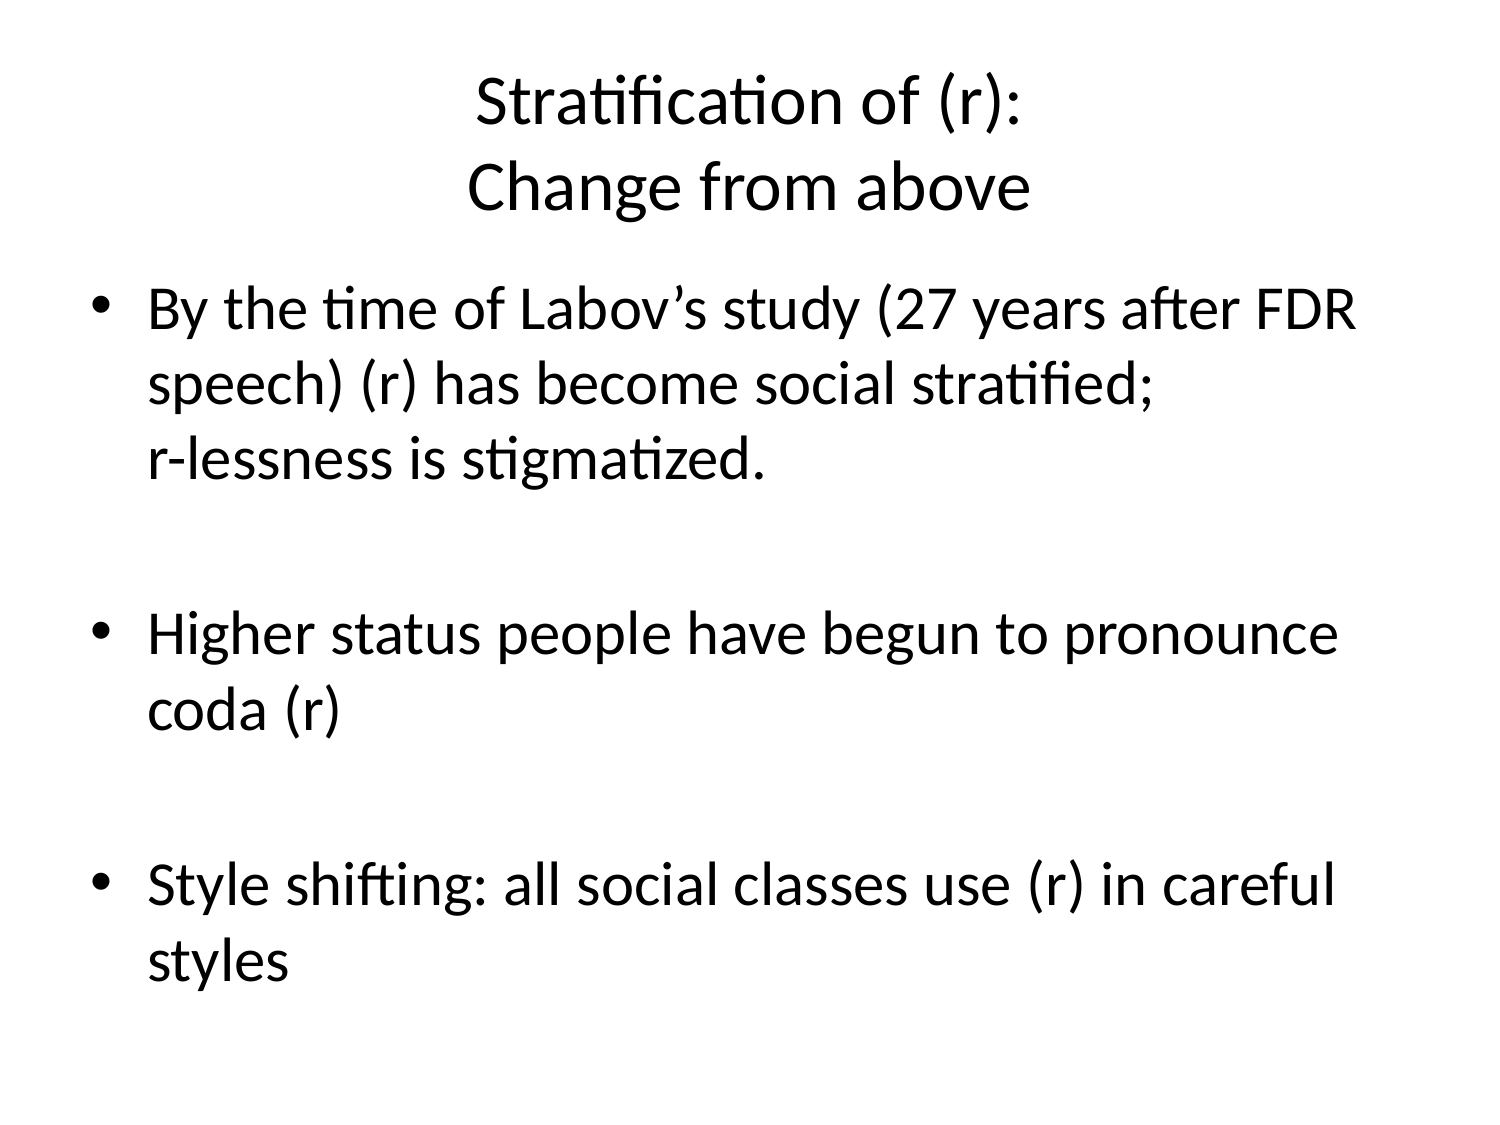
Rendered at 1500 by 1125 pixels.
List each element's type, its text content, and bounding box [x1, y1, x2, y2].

list By the time of Labov’s study (27 years after FDR speech) (r) has become social stratified; r-lessness is stigmatized. Higher status people have begun to pronounce coda (r) Style shifting: all social classes use (r) in careful styles [75, 258, 1425, 1002]
title Stratification of (r): Change from above [75, 45, 1425, 233]
